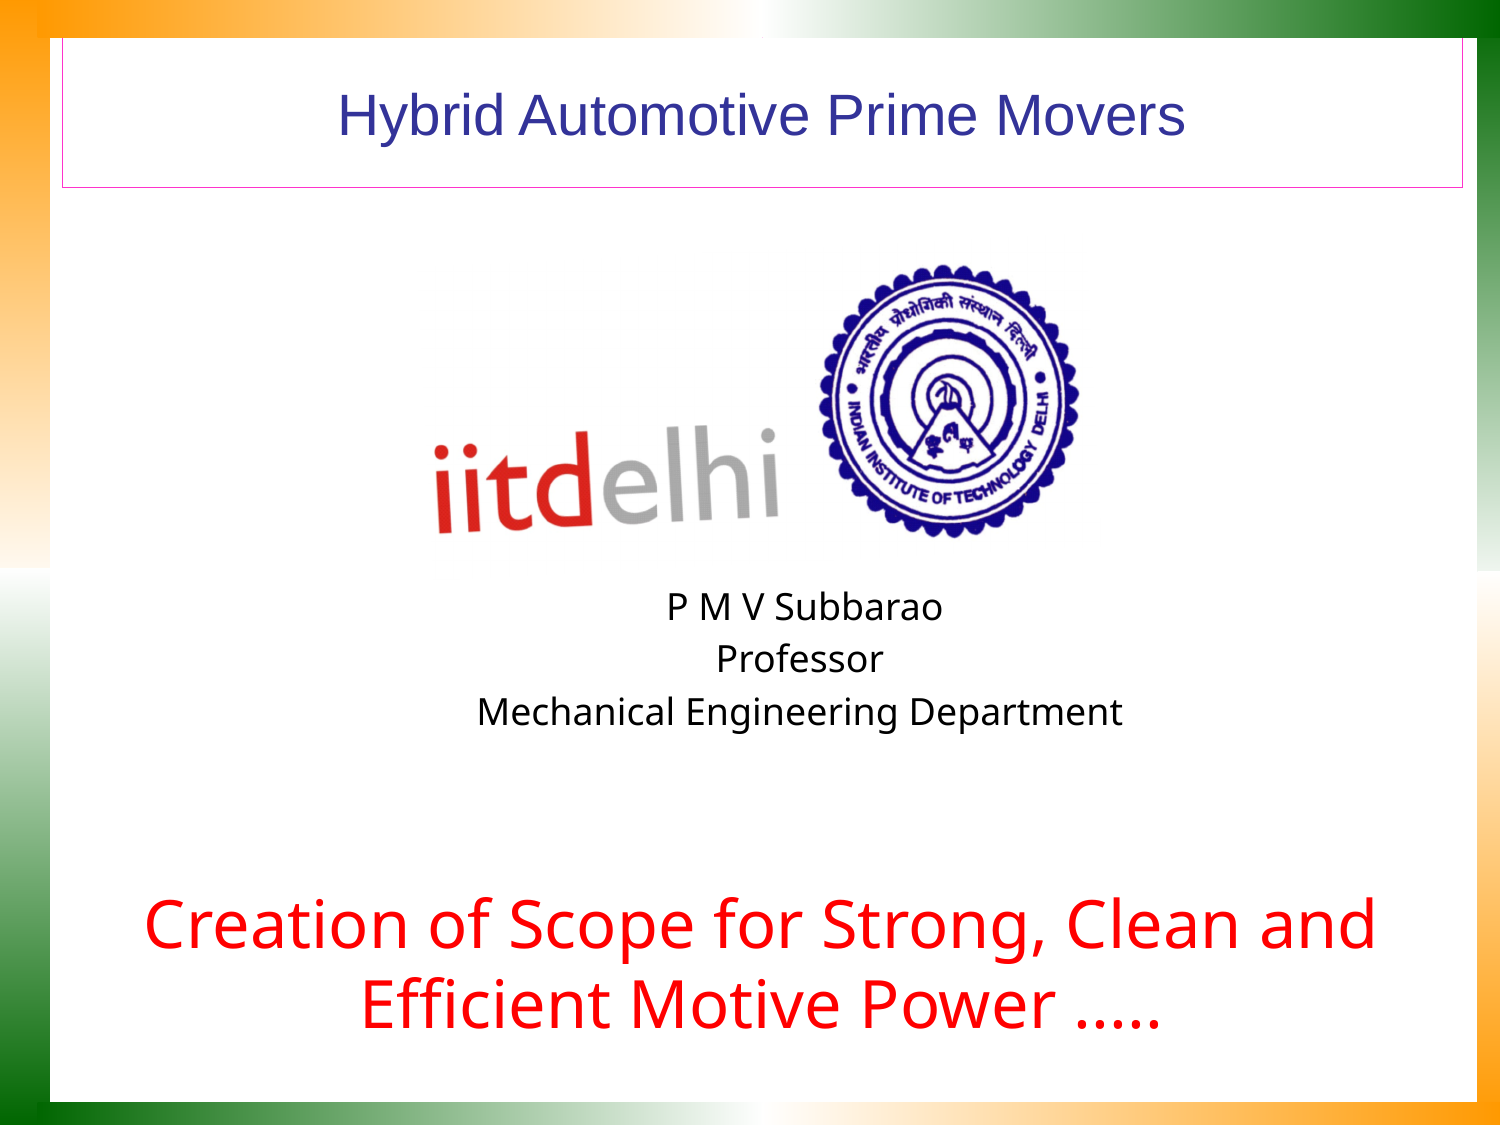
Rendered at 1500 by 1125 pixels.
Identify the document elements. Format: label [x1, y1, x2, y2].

text_box [0, 0, 1500, 1125]
picture [424, 249, 1094, 563]
